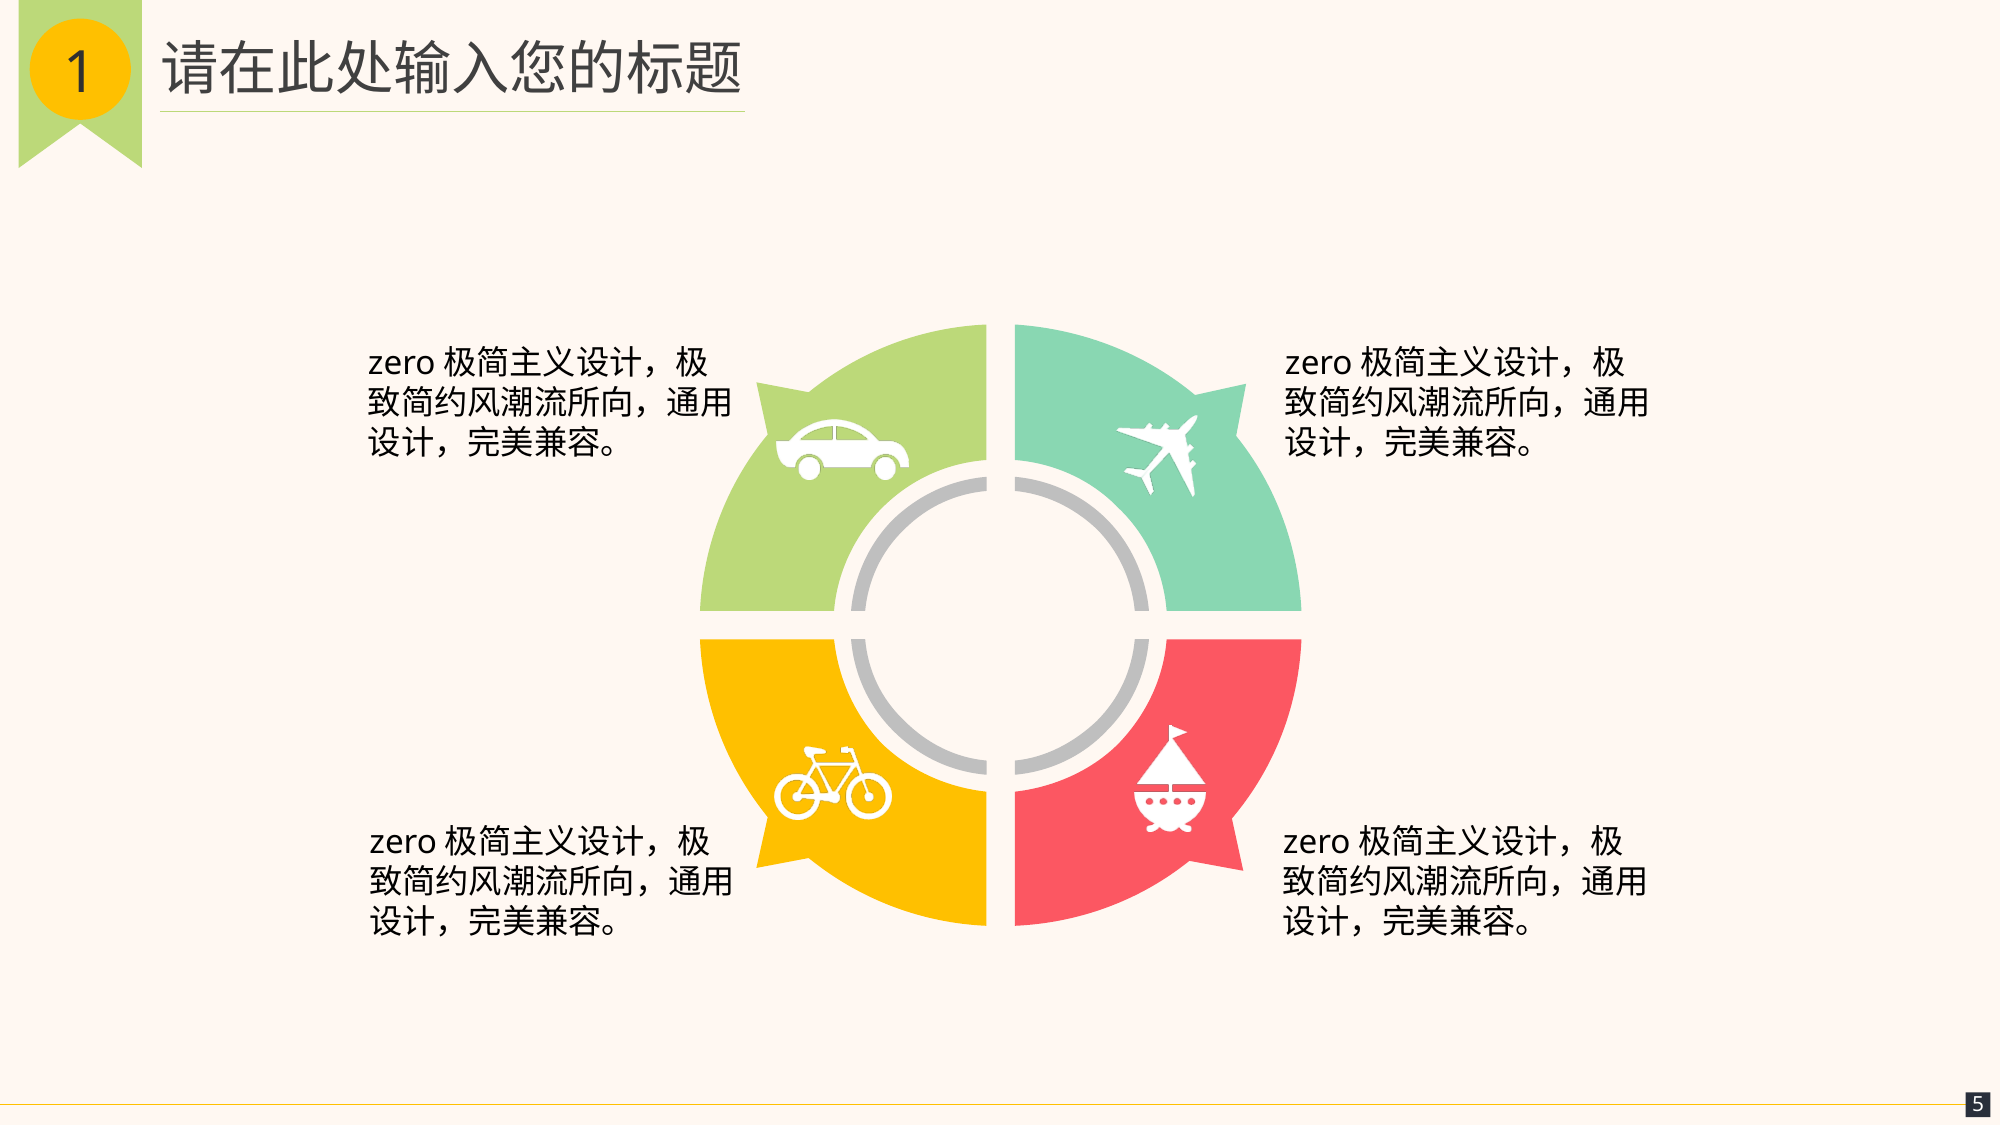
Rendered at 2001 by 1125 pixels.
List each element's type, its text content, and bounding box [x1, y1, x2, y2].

picture [774, 746, 892, 820]
picture [1134, 725, 1206, 832]
text_box zero极简主义设计，极致简约风潮流所向，通用设计，完美兼容。 [353, 333, 749, 449]
text_box zero极简主义设计，极致简约风潮流所向，通用设计，完美兼容。 [354, 813, 751, 929]
text_box [1014, 476, 1149, 611]
text_box [699, 639, 987, 926]
text_box zero极简主义设计，极致简约风潮流所向，通用设计，完美兼容。 [1268, 813, 1664, 929]
text_box 1 [28, 17, 132, 121]
picture [1116, 415, 1198, 497]
picture [775, 419, 909, 480]
text_box 请在此处输入您的标题 [145, 23, 758, 109]
text_box [18, 0, 142, 169]
text_box [1013, 638, 1303, 927]
text_box 5 [1944, 1091, 2000, 1118]
text_box [1014, 324, 1302, 611]
text_box [1014, 639, 1149, 775]
text_box [851, 476, 987, 611]
text_box [851, 639, 987, 775]
text_box [699, 324, 987, 611]
text_box zero极简主义设计，极致简约风潮流所向，通用设计，完美兼容。 [1270, 333, 1666, 449]
